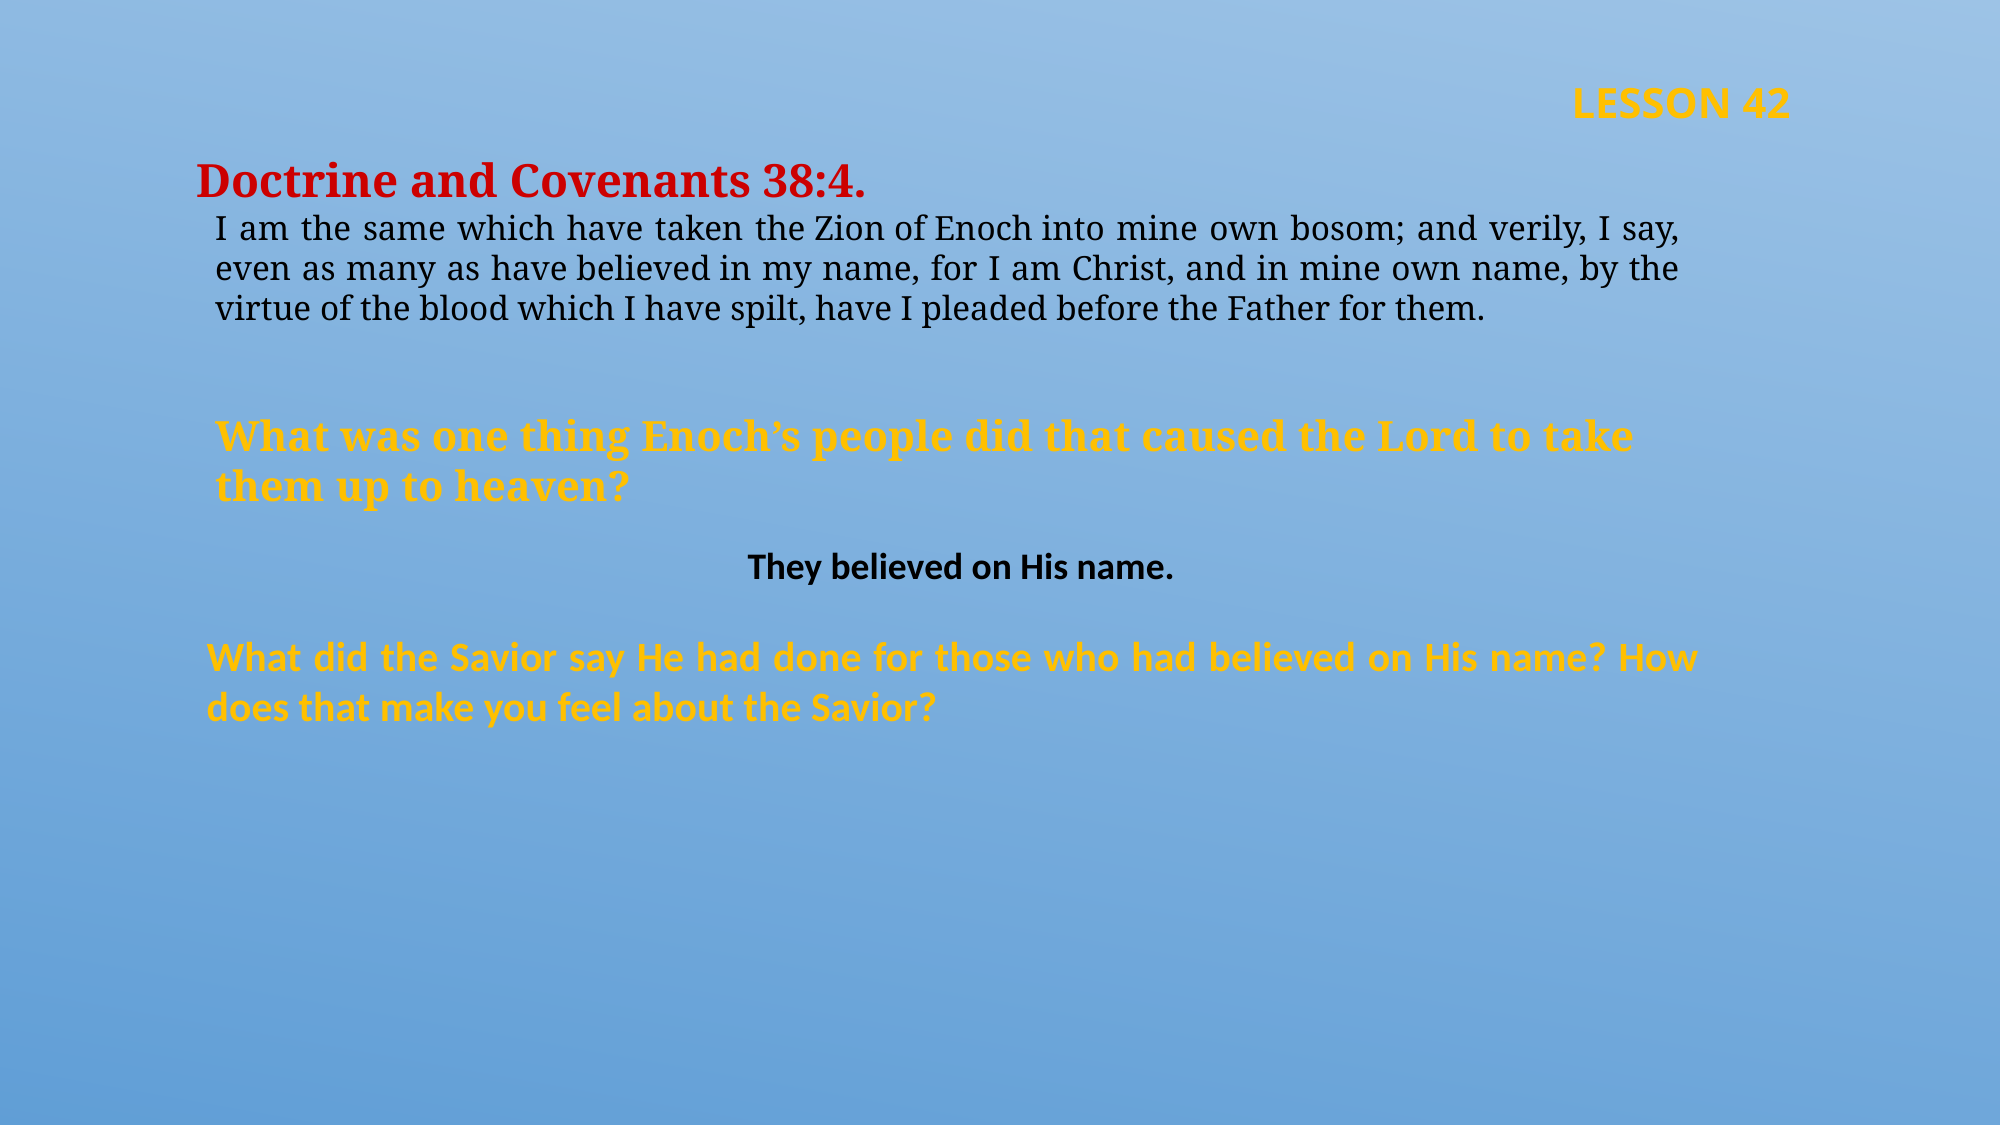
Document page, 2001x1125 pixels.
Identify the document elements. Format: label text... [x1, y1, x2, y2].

text_box They believed on His name. [732, 534, 1191, 595]
text_box What did the Savior say He had done for those who had believed on His name? How does that make you feel about the Savior? [191, 622, 1715, 738]
text_box What was one thing Enoch’s people did that caused the Lord to take them up to heaven? [200, 402, 1723, 517]
text_box Doctrine and Covenants 38:4. [181, 144, 882, 215]
text_box LESSON 42 [1556, 68, 1814, 147]
text_box I am the same which have taken the Zion of Enoch into mine own bosom; and verily, I say, even as many as have believed in my name, for I am Christ, and in mine own name, by the virtue of the blood which I have spilt, have I pleaded before the Father for them. [200, 200, 1697, 335]
